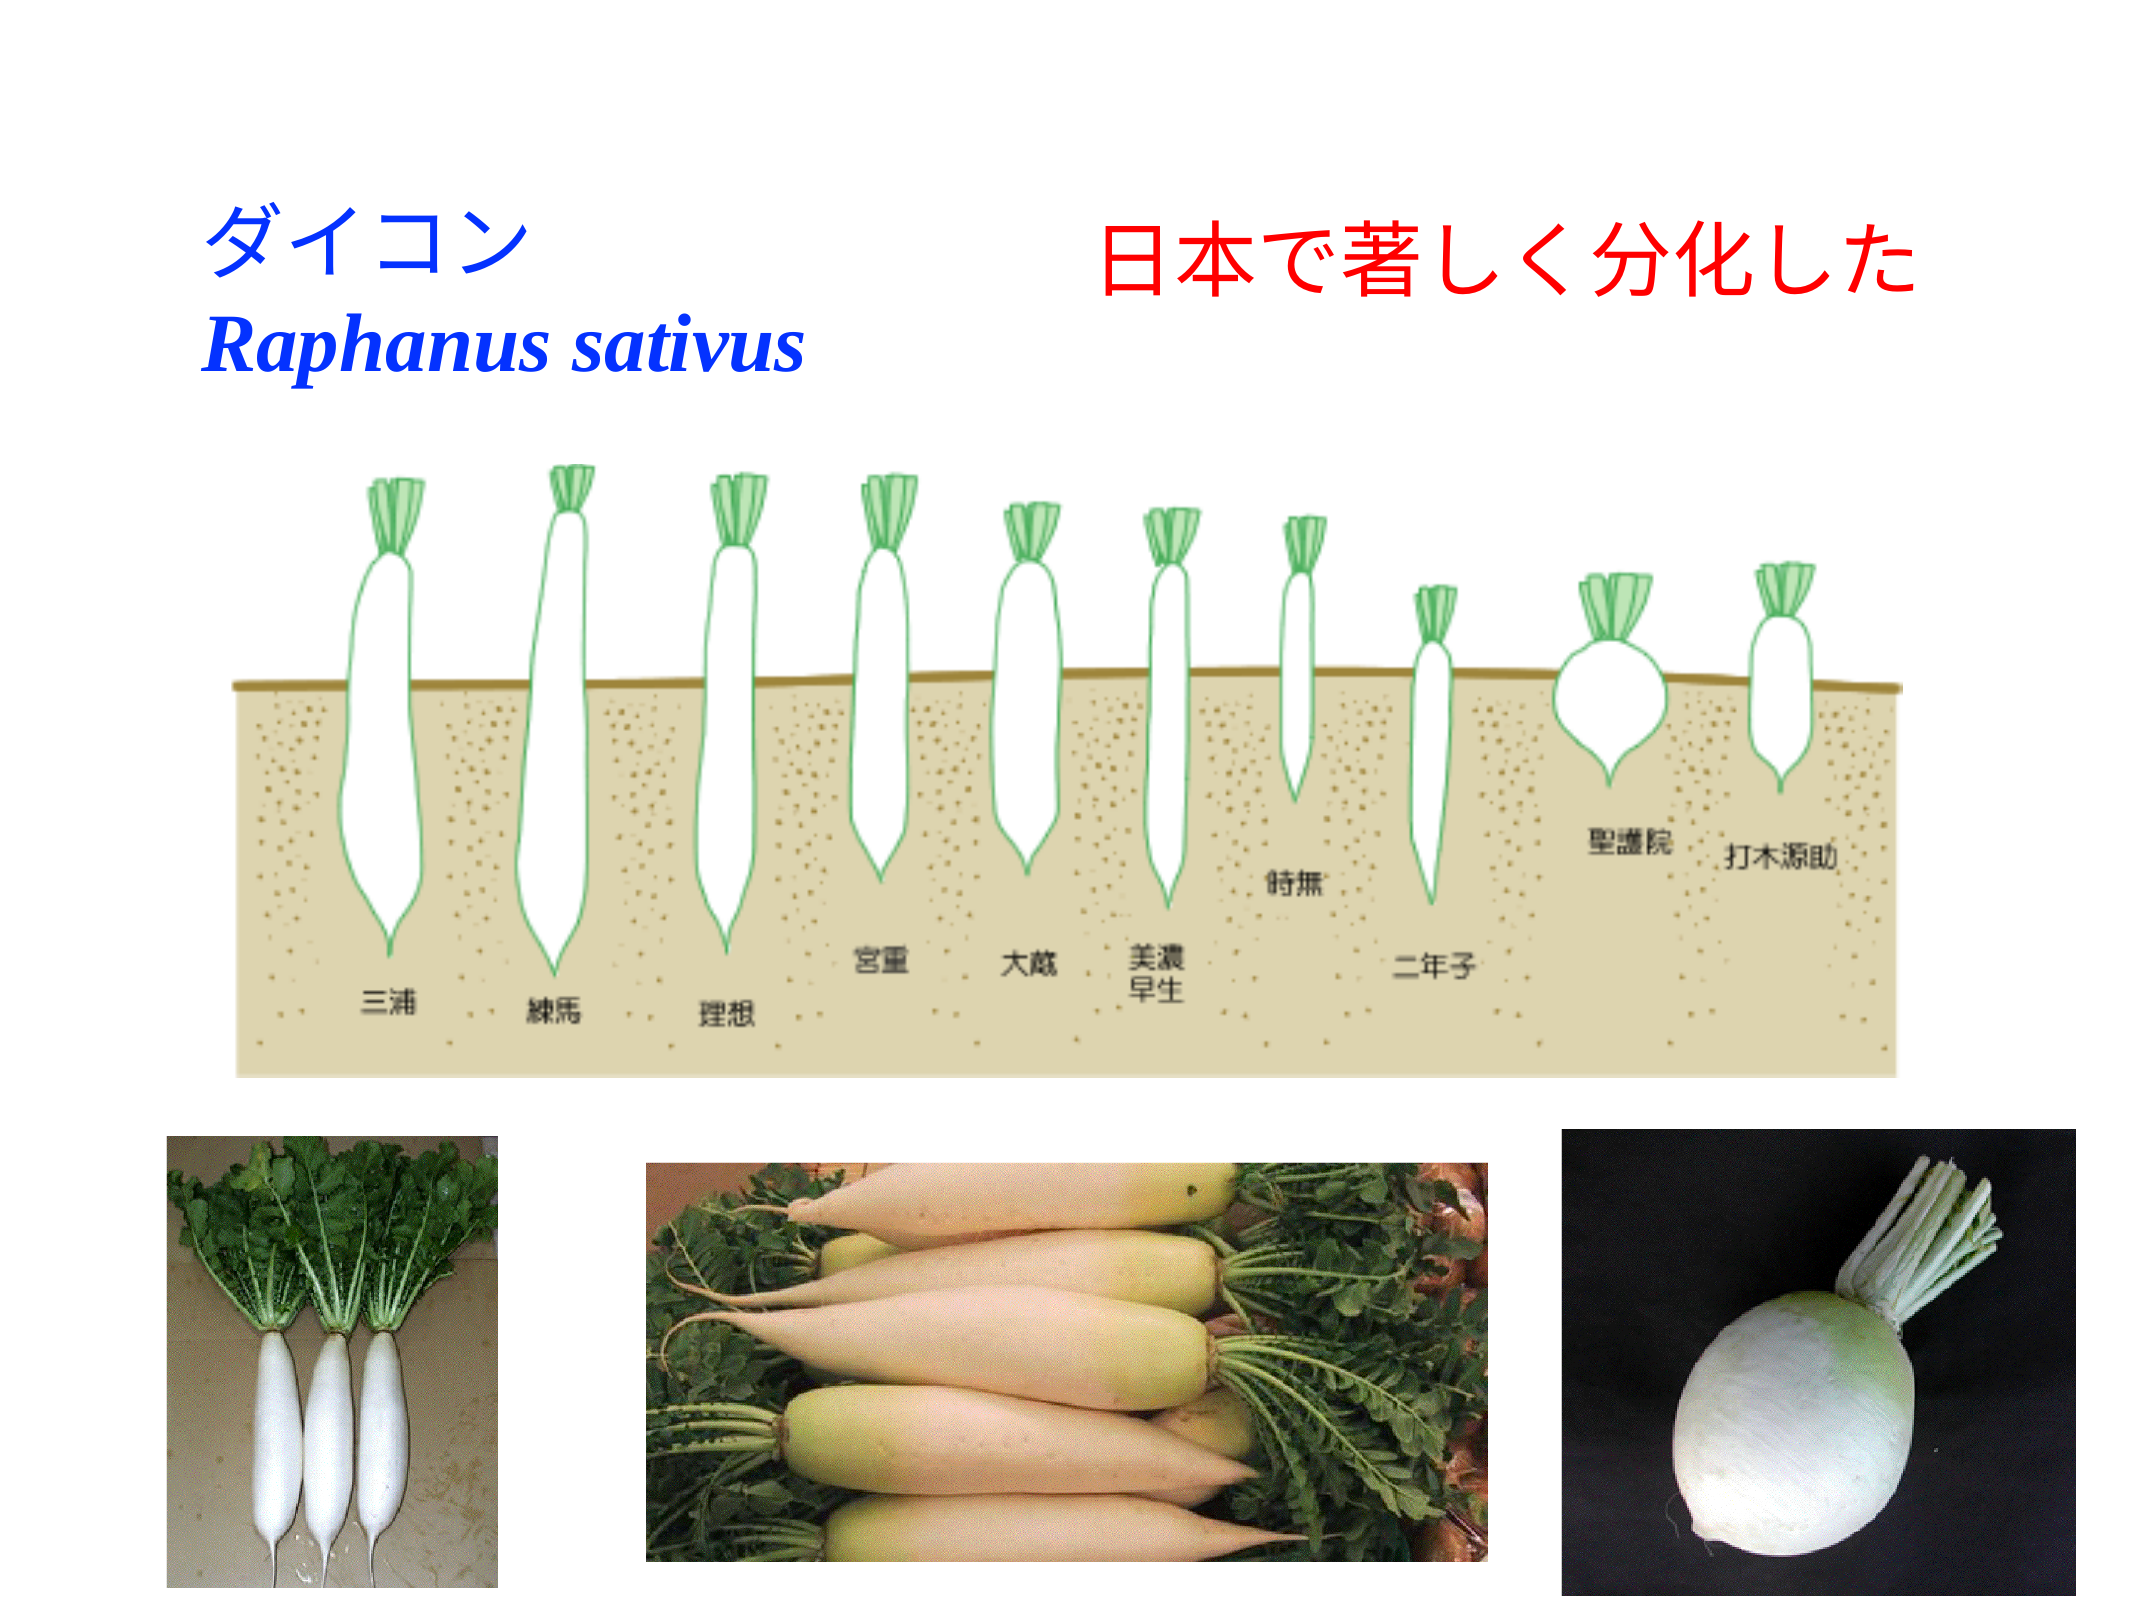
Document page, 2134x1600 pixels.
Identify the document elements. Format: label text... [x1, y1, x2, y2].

picture [159, 1129, 506, 1596]
text_box 日本で著しく分化した [1071, 195, 1943, 319]
picture [1553, 1121, 2083, 1600]
picture [230, 463, 1903, 1078]
text_box ダイコン Raphanus sativus [180, 177, 829, 401]
picture [639, 1155, 1494, 1569]
